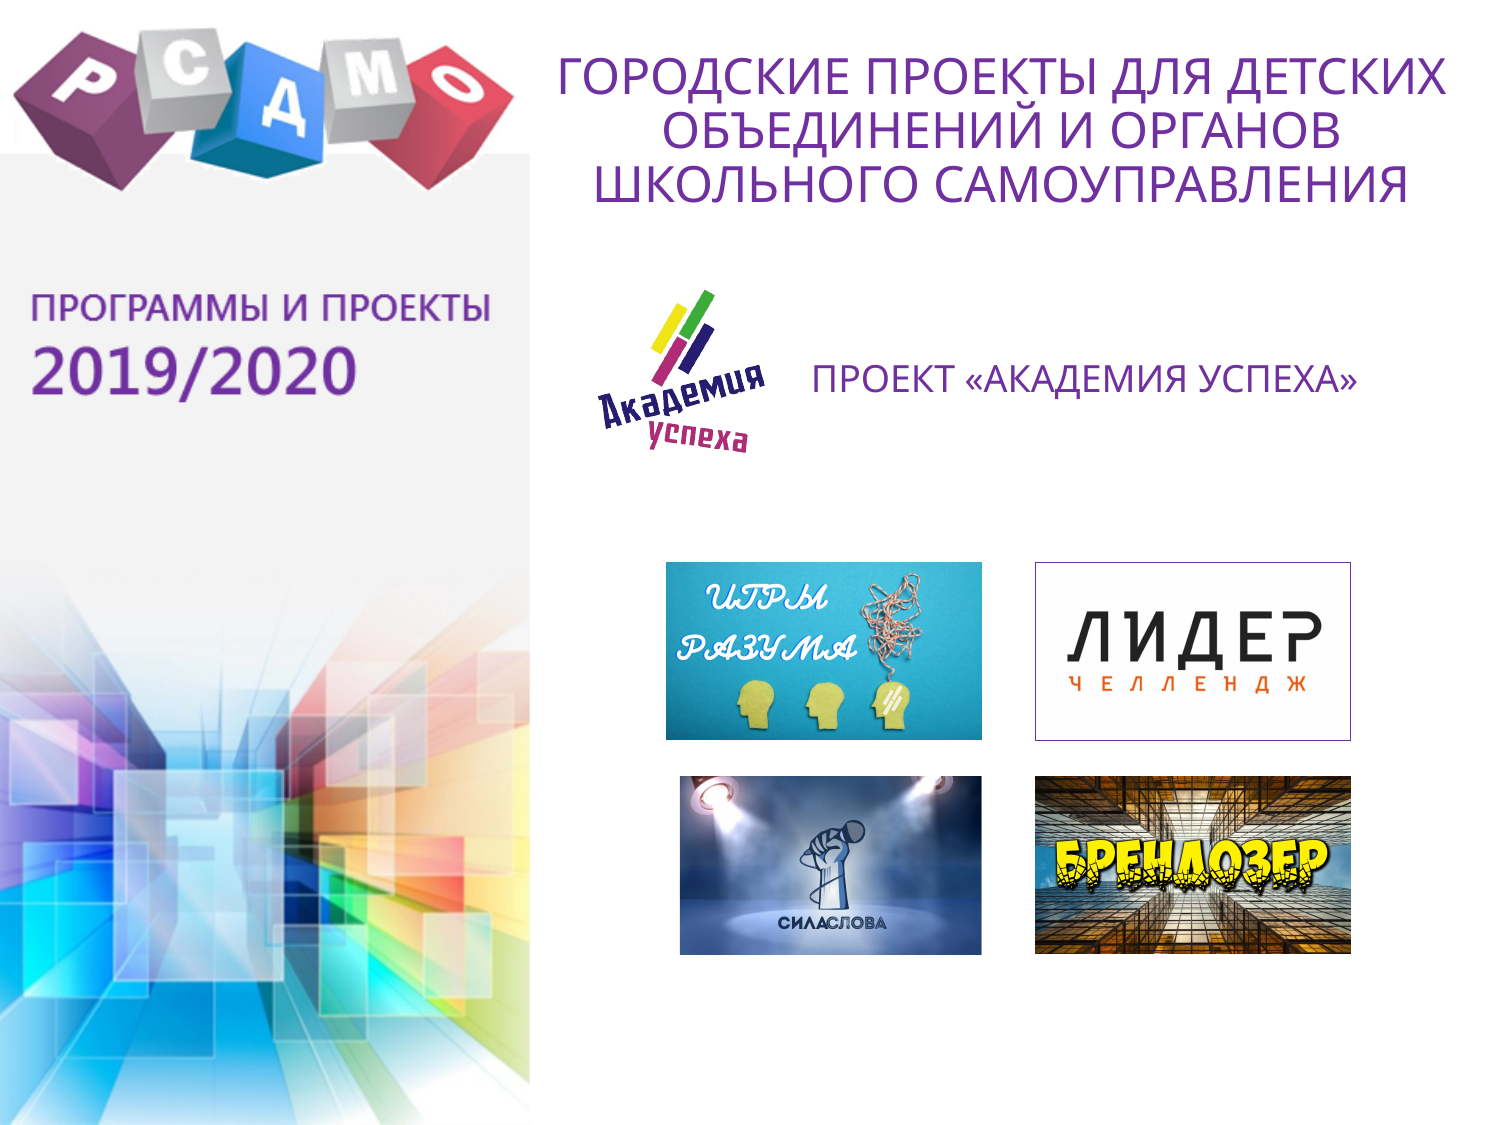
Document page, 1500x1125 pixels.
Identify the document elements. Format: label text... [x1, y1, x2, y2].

picture [0, 0, 1500, 1125]
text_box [580, 274, 788, 482]
text_box ПРОЕКТ «АКАДЕМИЯ УСПЕХА» [796, 347, 1374, 408]
title ГОРОДСКИЕ ПРОЕКТЫ ДЛЯ ДЕТСКИХ ОБЪЕДИНЕНИЙ И ОРГАНОВ ШКОЛЬНОГО САМОУПРАВЛЕНИЯ [503, 4, 1500, 261]
